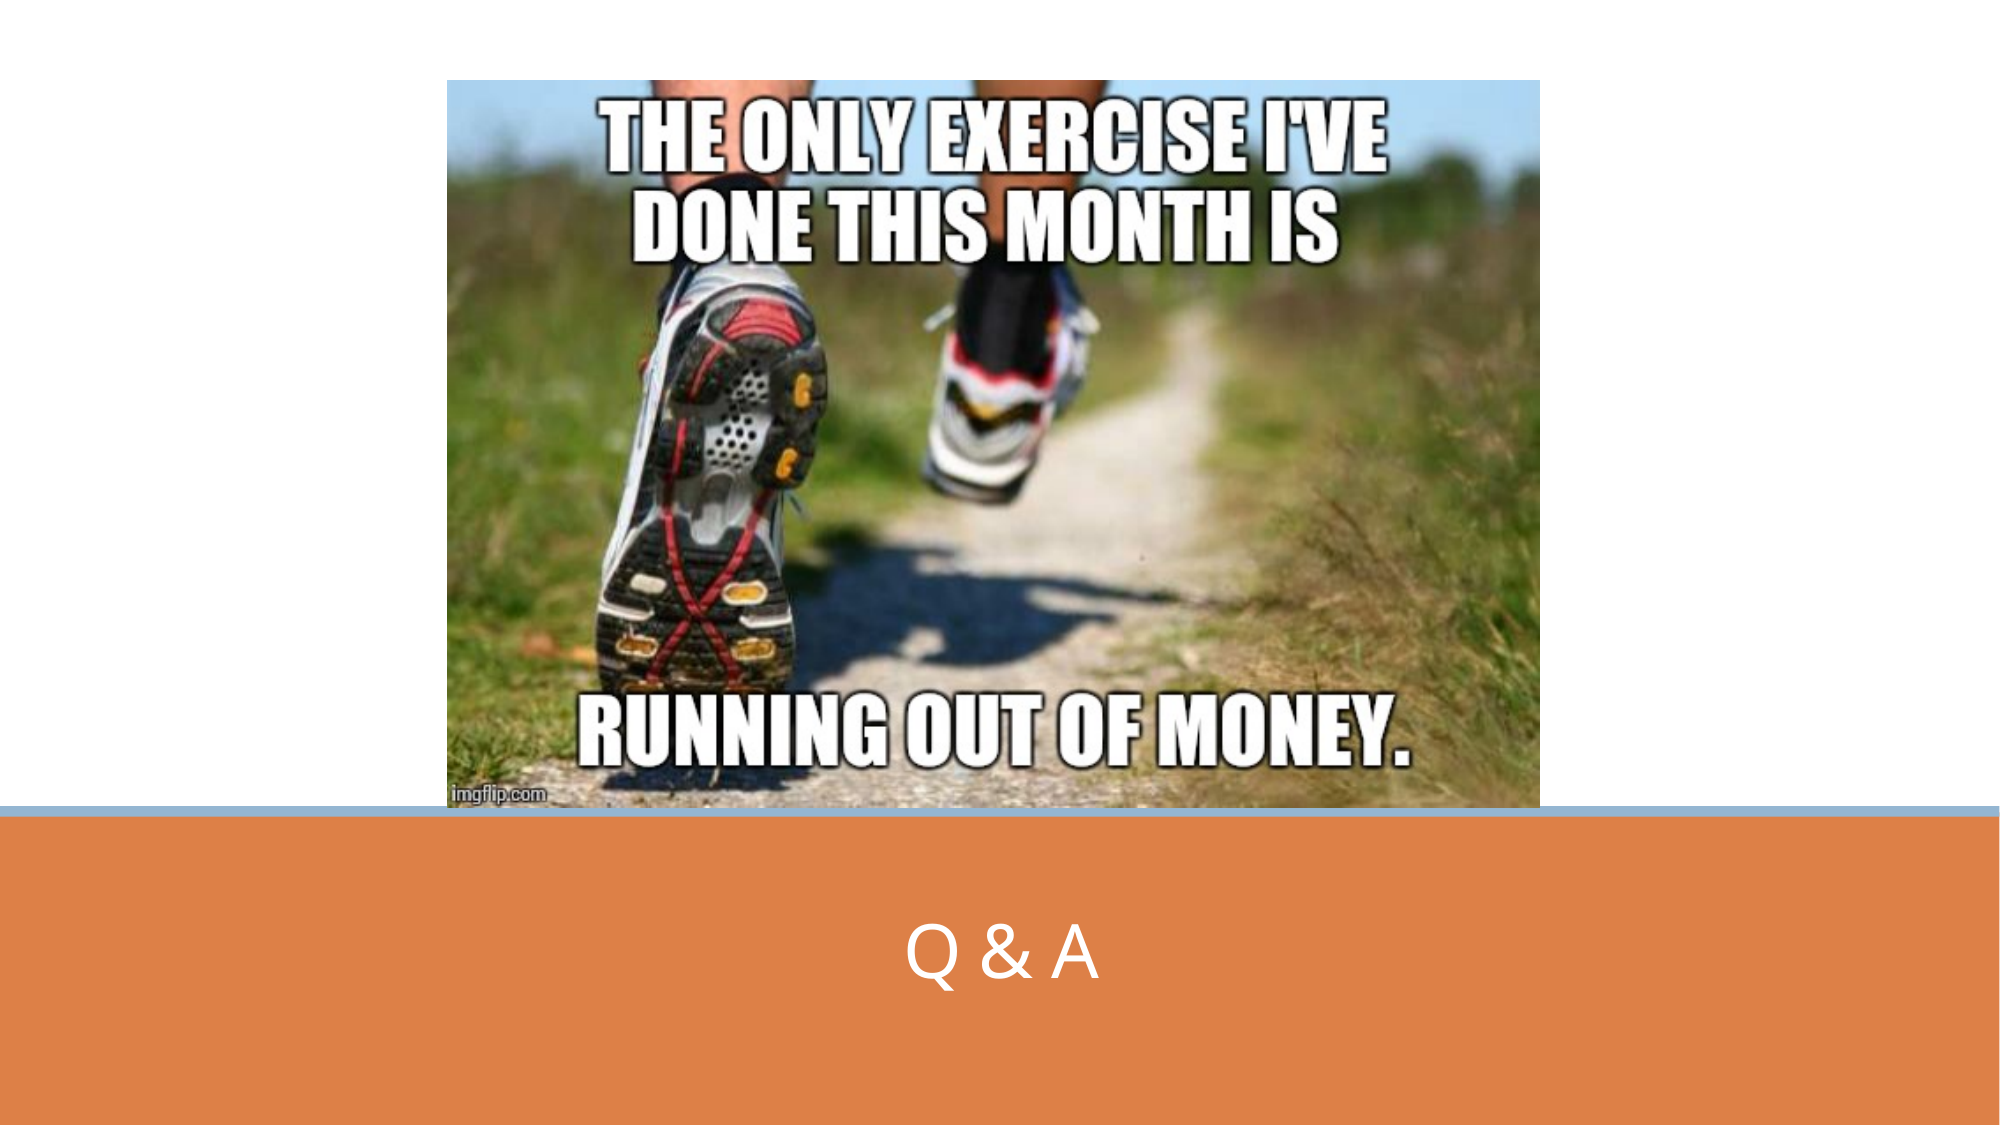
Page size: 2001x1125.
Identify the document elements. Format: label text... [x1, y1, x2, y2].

title Q & A [223, 858, 1883, 994]
picture [447, 79, 1540, 808]
